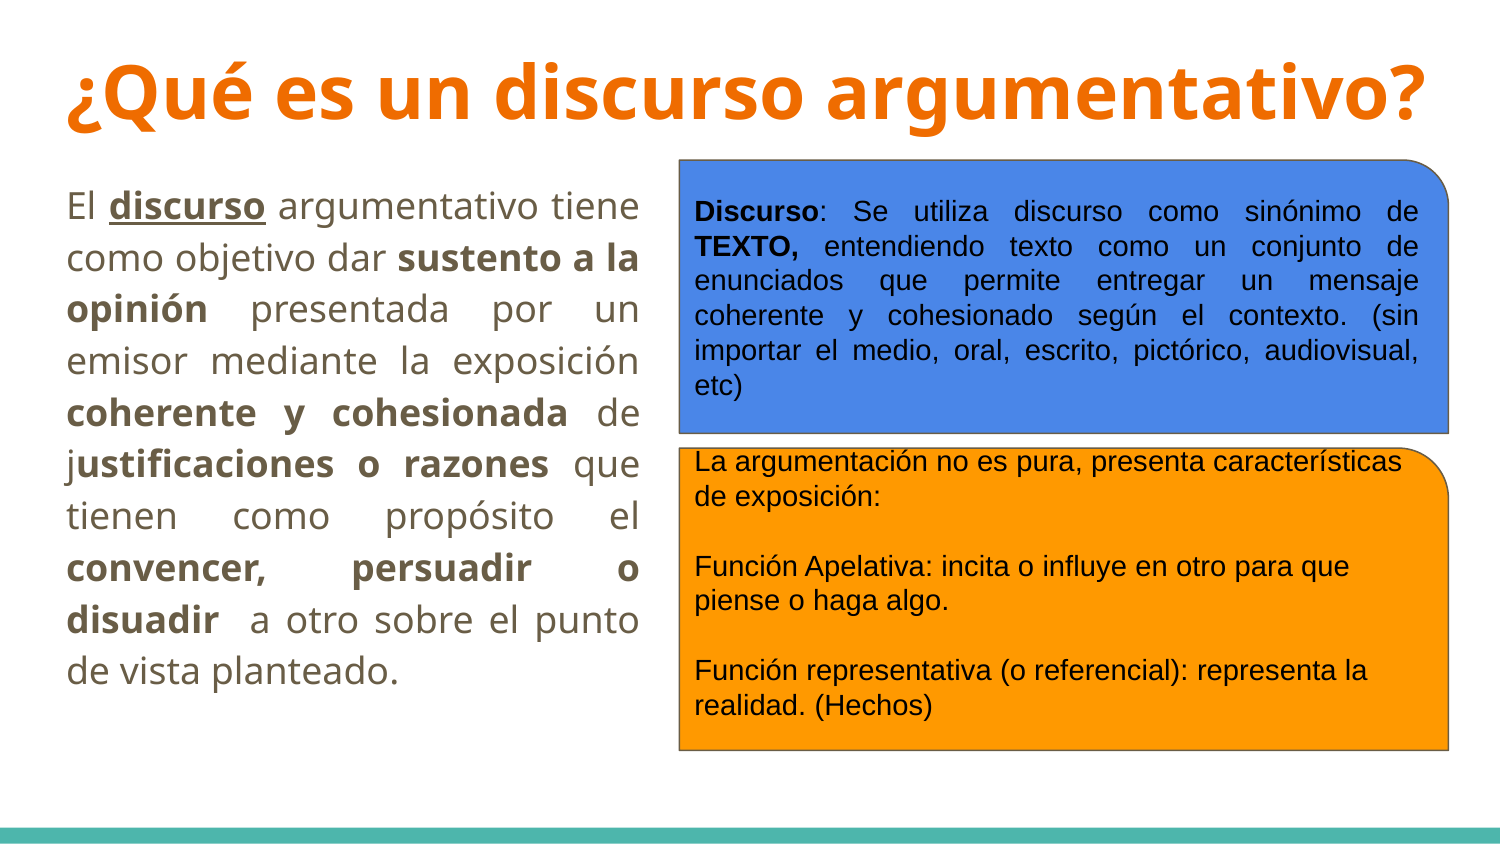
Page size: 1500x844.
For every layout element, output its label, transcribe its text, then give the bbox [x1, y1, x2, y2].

list El discurso argumentativo tiene como objetivo dar sustento a la opinión presentada por un emisor mediante la exposición coherente y cohesionada de justificaciones o razones que tienen como propósito el convencer, persuadir o disuadir a otro sobre el punto de vista planteado. [51, 160, 656, 751]
text_box La argumentación no es pura, presenta características de exposición: Función Apelativa: incita o influye en otro para que piense o haga algo. Función representativa (o referencial): representa la realidad. (Hechos) [679, 448, 1449, 751]
text_box Discurso: Se utiliza discurso como sinónimo de TEXTO, entendiendo texto como un conjunto de enunciados que permite entregar un mensaje coherente y cohesionado según el contexto. (sin importar el medio, oral, escrito, pictórico, audiovisual, etc) [679, 160, 1449, 434]
title ¿Qué es un discurso argumentativo? [51, 29, 1449, 146]
